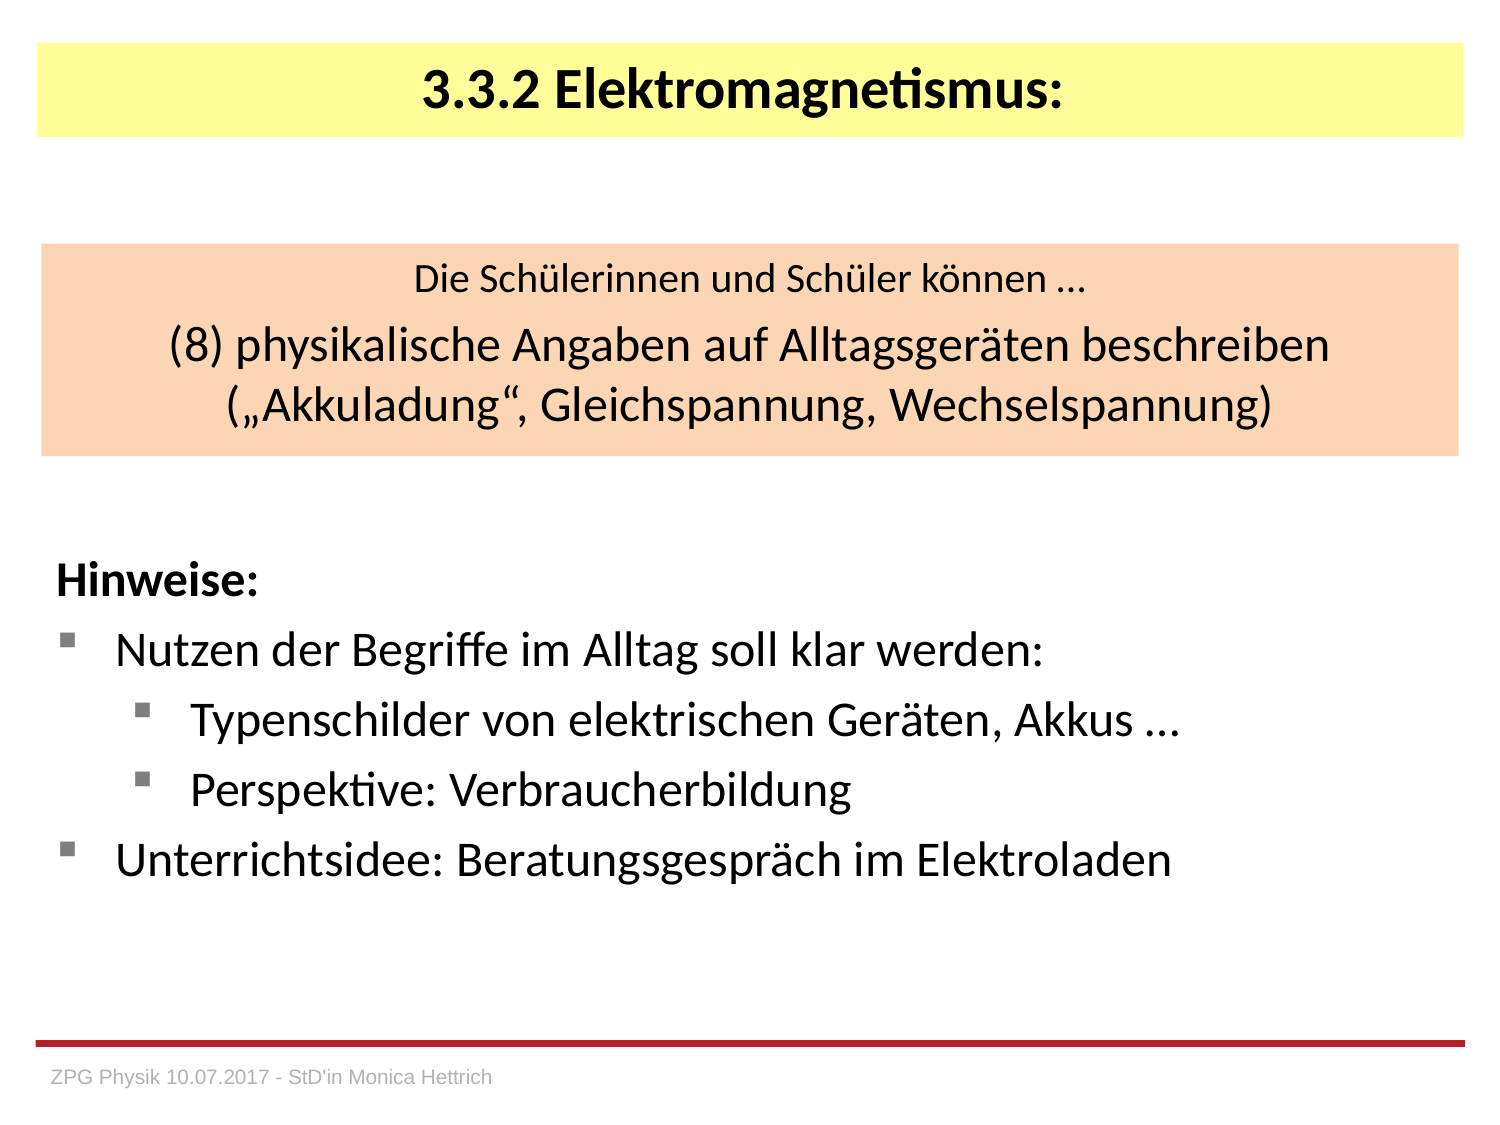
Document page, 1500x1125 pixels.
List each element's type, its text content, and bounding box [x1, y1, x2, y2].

title 3.3.2 Elektromagnetismus: [41, 42, 1459, 149]
list Die Schülerinnen und Schüler können … (8) physikalische Angaben auf Alltagsgeräten beschreiben („Akkuladung“, Gleichspannung, Wechselspannung) [41, 243, 1459, 457]
text_box Hinweise: Nutzen der Begriffe im Alltag soll klar werden: Typenschilder von elektrischen Geräten, Akkus … Perspektive: Verbraucherbildung Unterrichtsidee: Beratungsgespräch im Elektroladen [41, 538, 1459, 894]
footer ZPG Physik 10.07.2017 - StD'in Monica Hettrich [35, 1045, 768, 1106]
